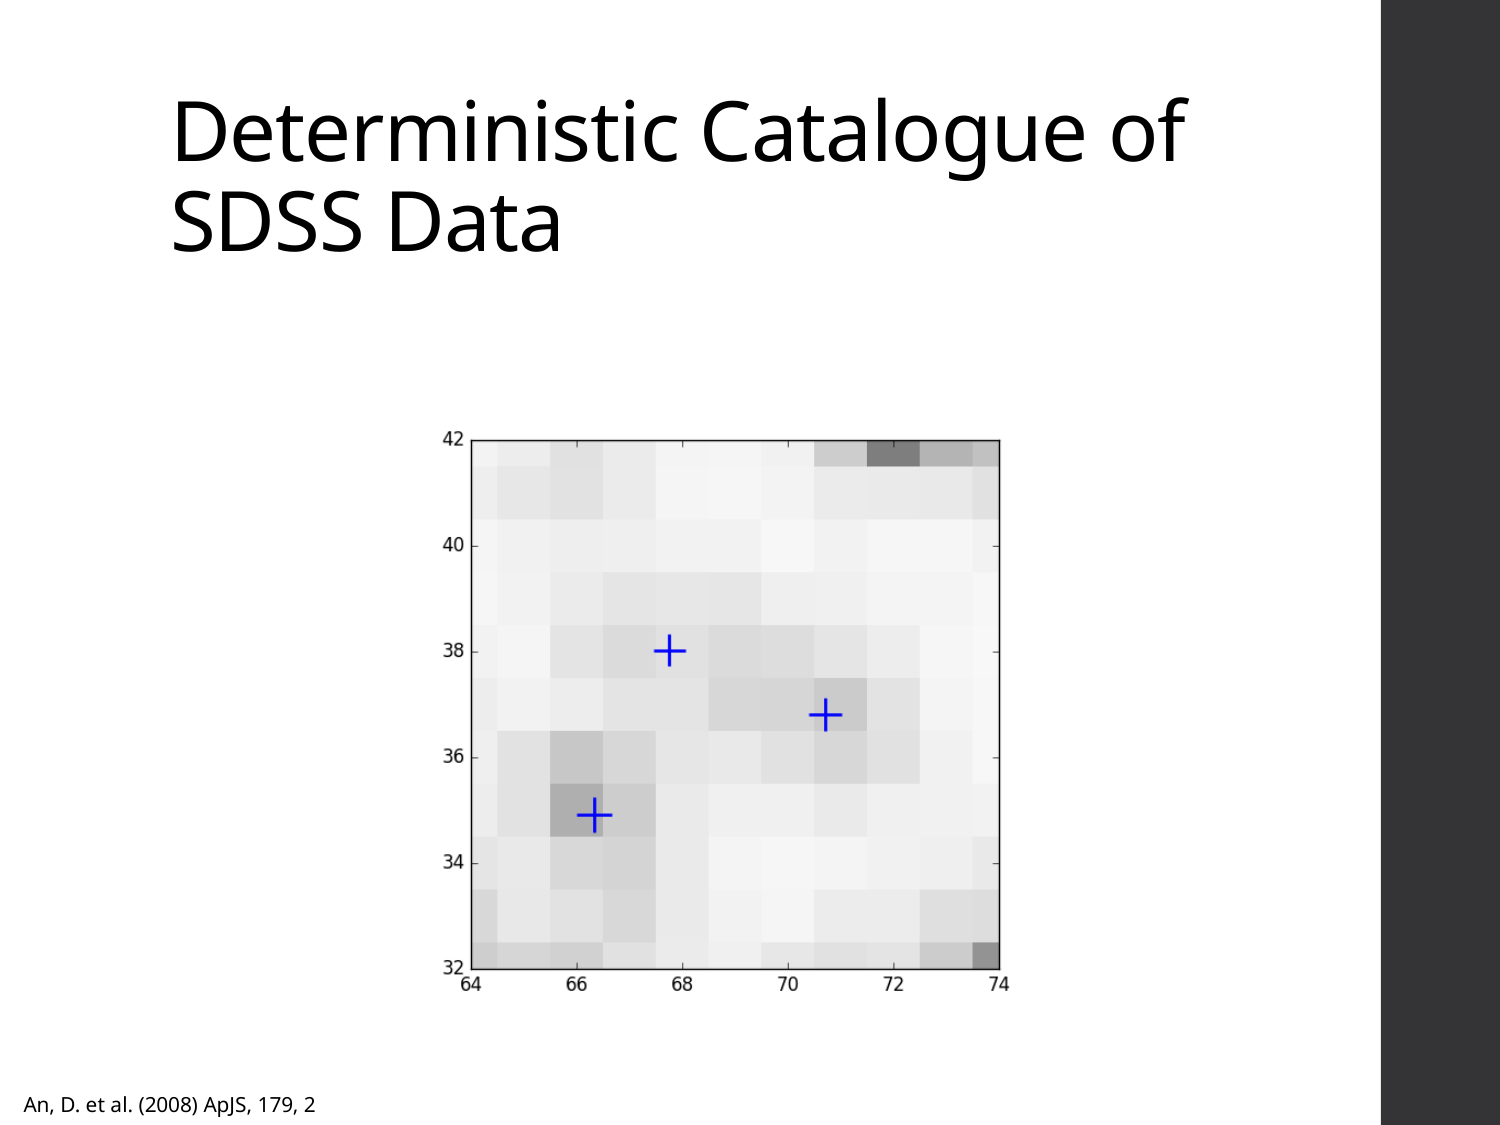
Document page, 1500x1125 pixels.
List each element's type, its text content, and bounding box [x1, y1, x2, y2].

text_box An, D. et al. (2008) ApJS, 179, 2 [8, 1084, 331, 1125]
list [283, 374, 1165, 1036]
title Deterministic Catalogue of SDSS Data [155, 60, 1348, 278]
